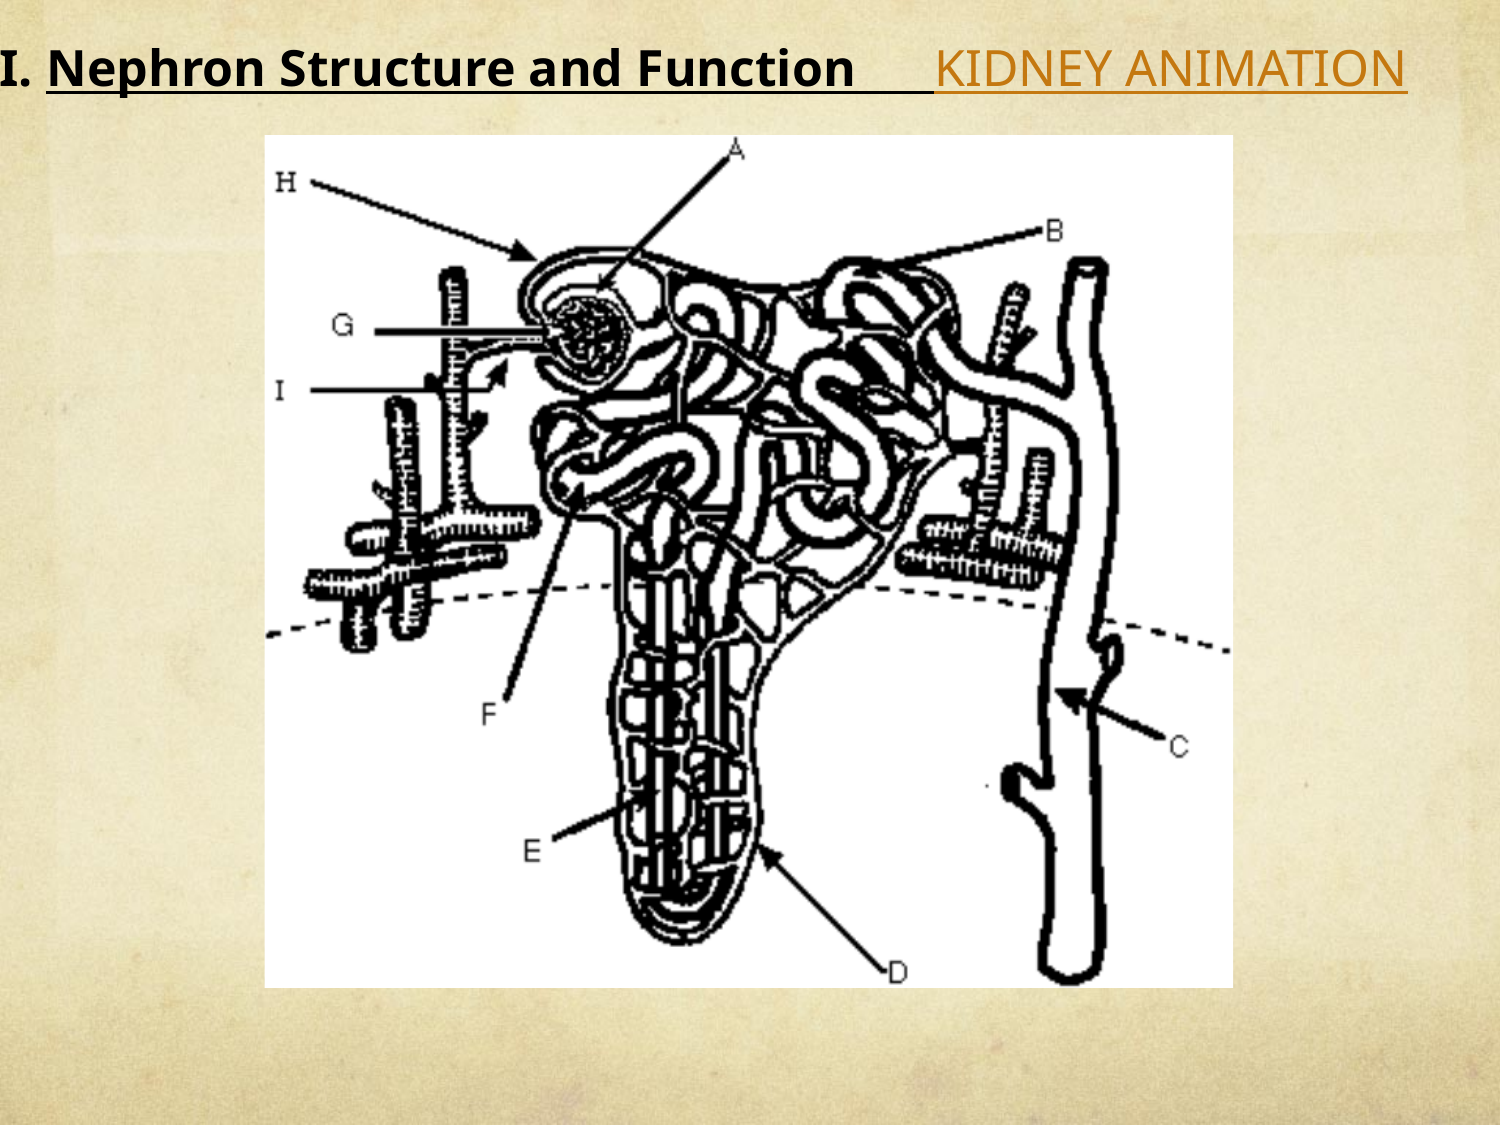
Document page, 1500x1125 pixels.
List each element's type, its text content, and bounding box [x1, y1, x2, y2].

picture [0, 0, 1500, 1125]
text_box II. Nephron Structure and Function KIDNEY ANIMATION [0, 29, 1423, 173]
